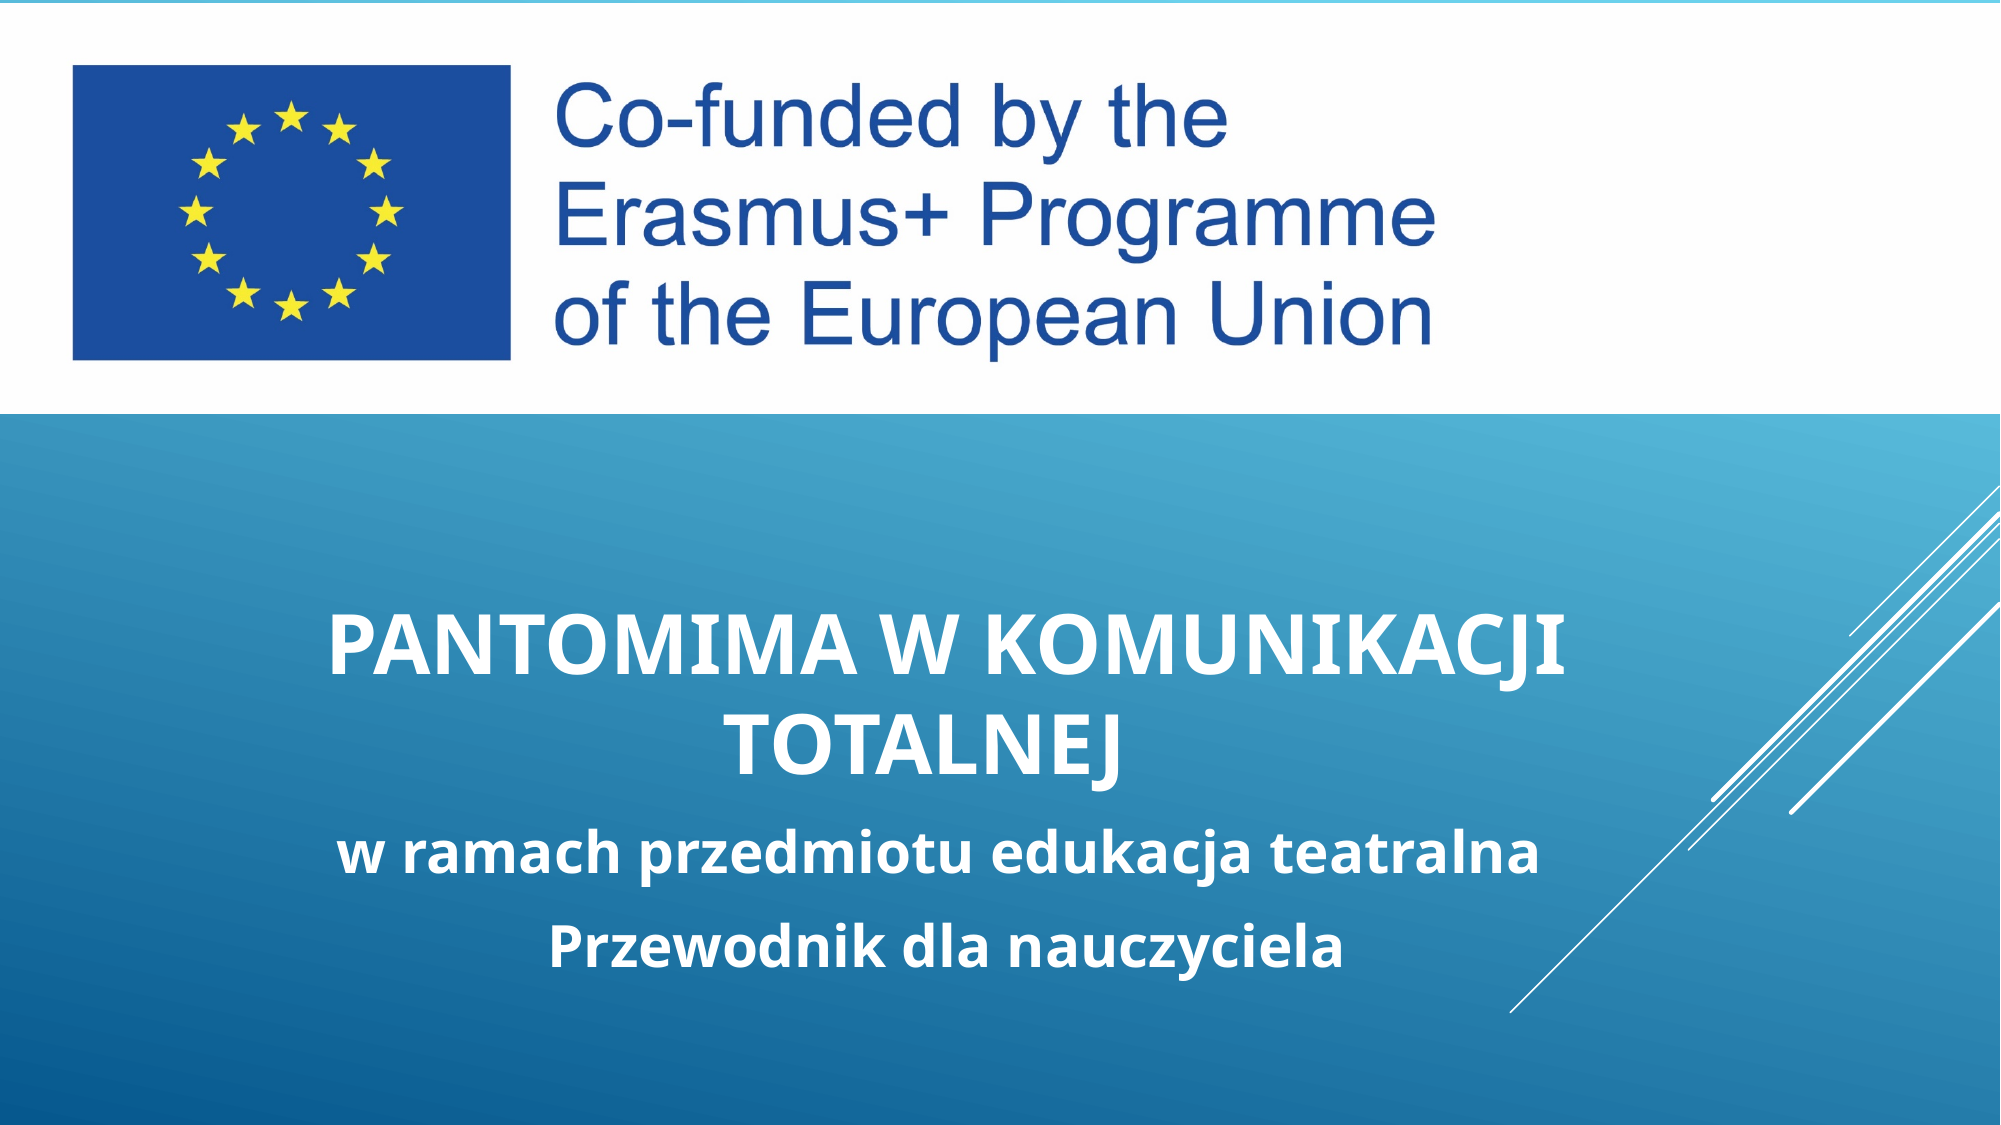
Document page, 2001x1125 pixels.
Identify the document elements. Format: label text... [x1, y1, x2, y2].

text_box [0, 415, 2000, 1125]
list Pantomima w komunikacji totalnej w ramach przedmiotu edukacja teatralna Przewodnik dla nauczyciela [239, 491, 1654, 1079]
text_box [1510, 485, 2000, 1013]
picture [0, 3, 2000, 415]
